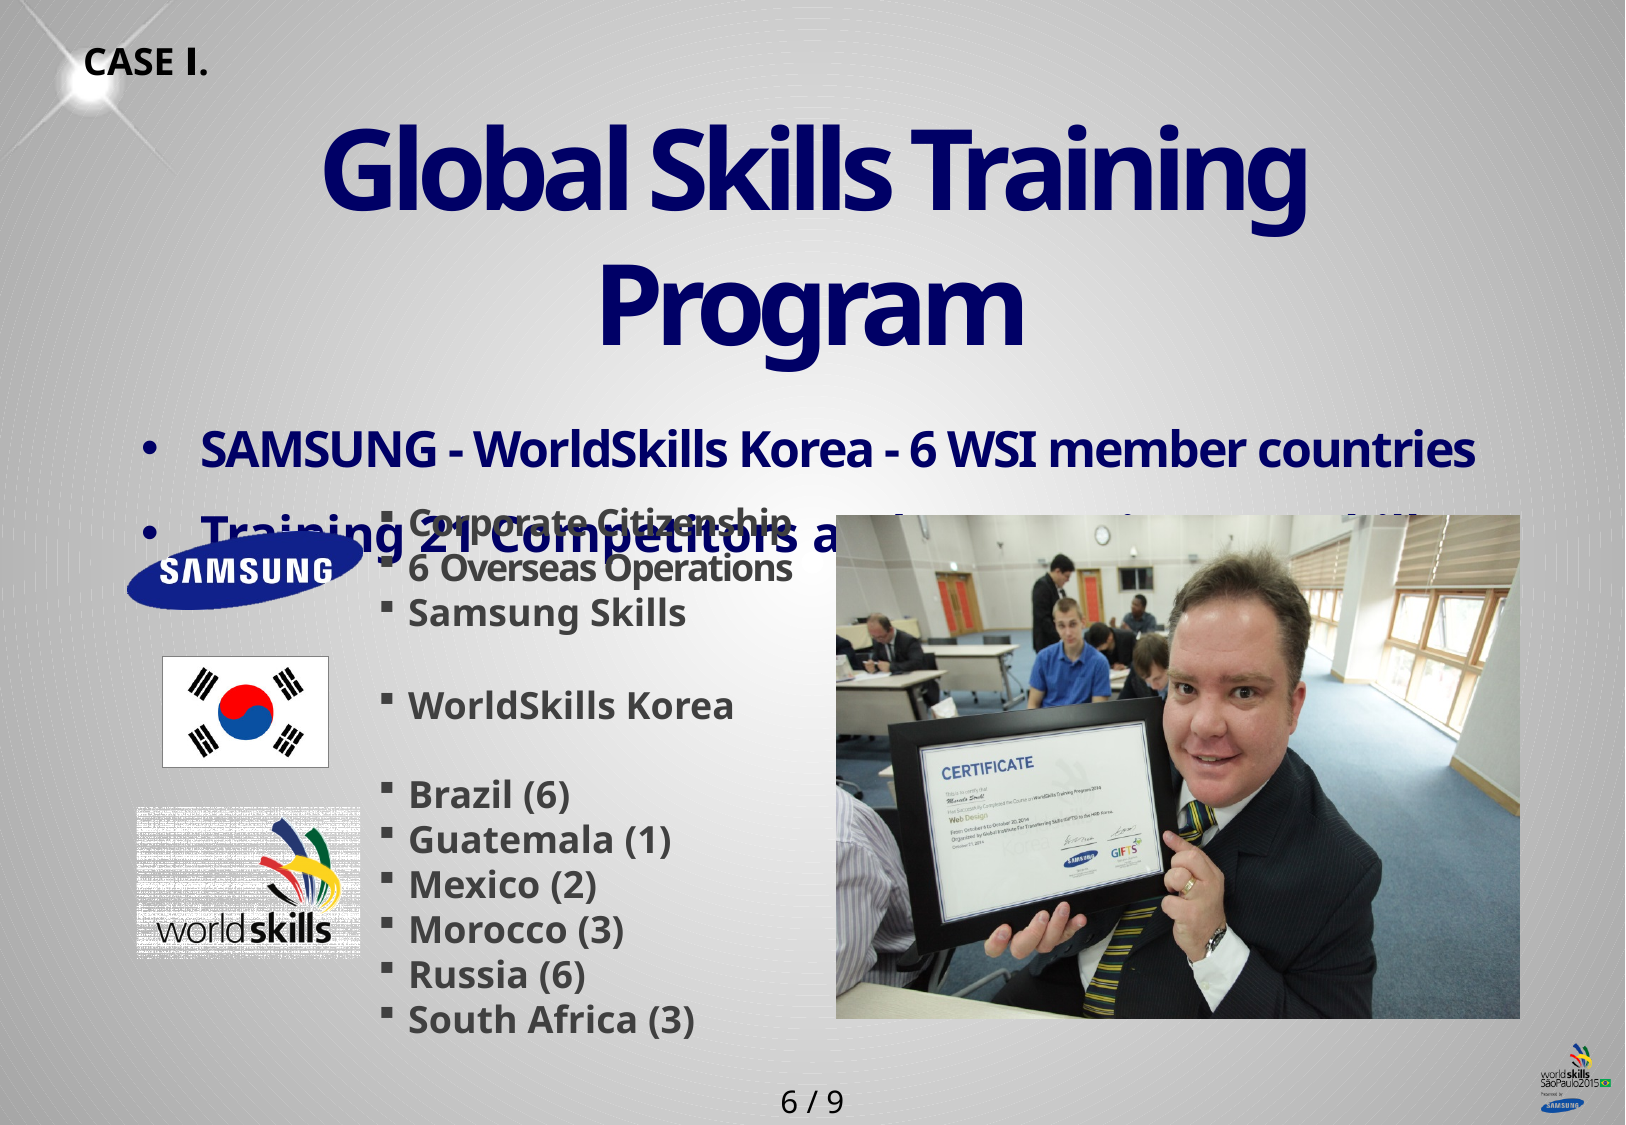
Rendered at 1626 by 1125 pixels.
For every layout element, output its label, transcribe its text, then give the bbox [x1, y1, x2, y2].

picture [162, 656, 329, 768]
text_box Global Skills Training Program SAMSUNG - WorldSkills Korea - 6 WSI member countries Training 21 Competitors and Experts in 3 ICT Skills [105, 89, 1520, 929]
picture [1535, 1037, 1616, 1118]
slide_number 5 / 9 [637, 1075, 988, 1118]
text_box WorldSkills Korea [363, 674, 830, 734]
text_box CASE Ⅰ. [68, 30, 486, 91]
picture [127, 531, 363, 610]
text_box Brazil (6) Guatemala (1) Mexico (2) Morocco (3) Russia (6) South Africa (3) [363, 763, 850, 1048]
picture [0, 0, 217, 202]
picture [136, 806, 361, 959]
picture [835, 514, 1520, 1019]
text_box Corporate Citizenship 6 Overseas Operations Samsung Skills [363, 491, 850, 642]
